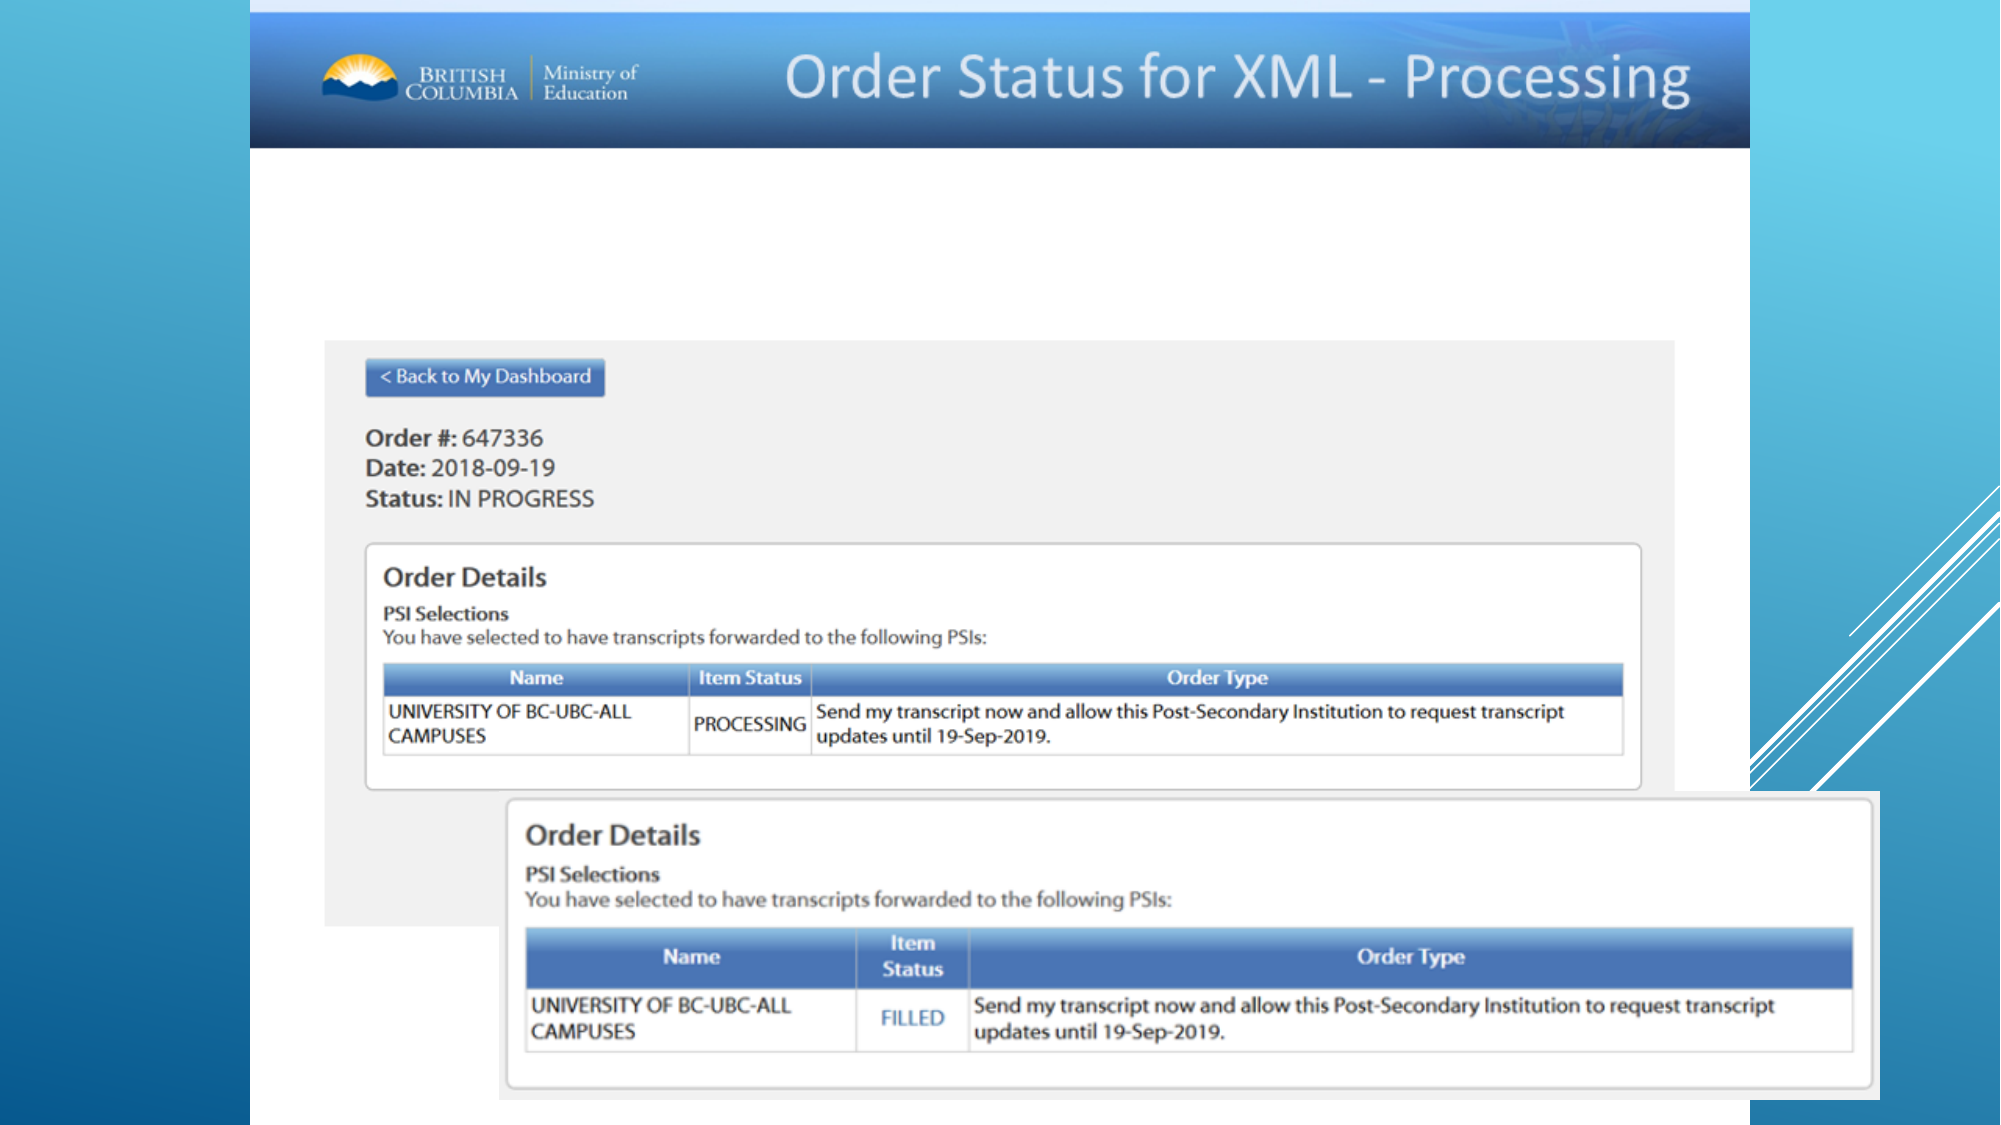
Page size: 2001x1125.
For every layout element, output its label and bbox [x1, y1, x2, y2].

picture [249, 0, 1880, 1125]
